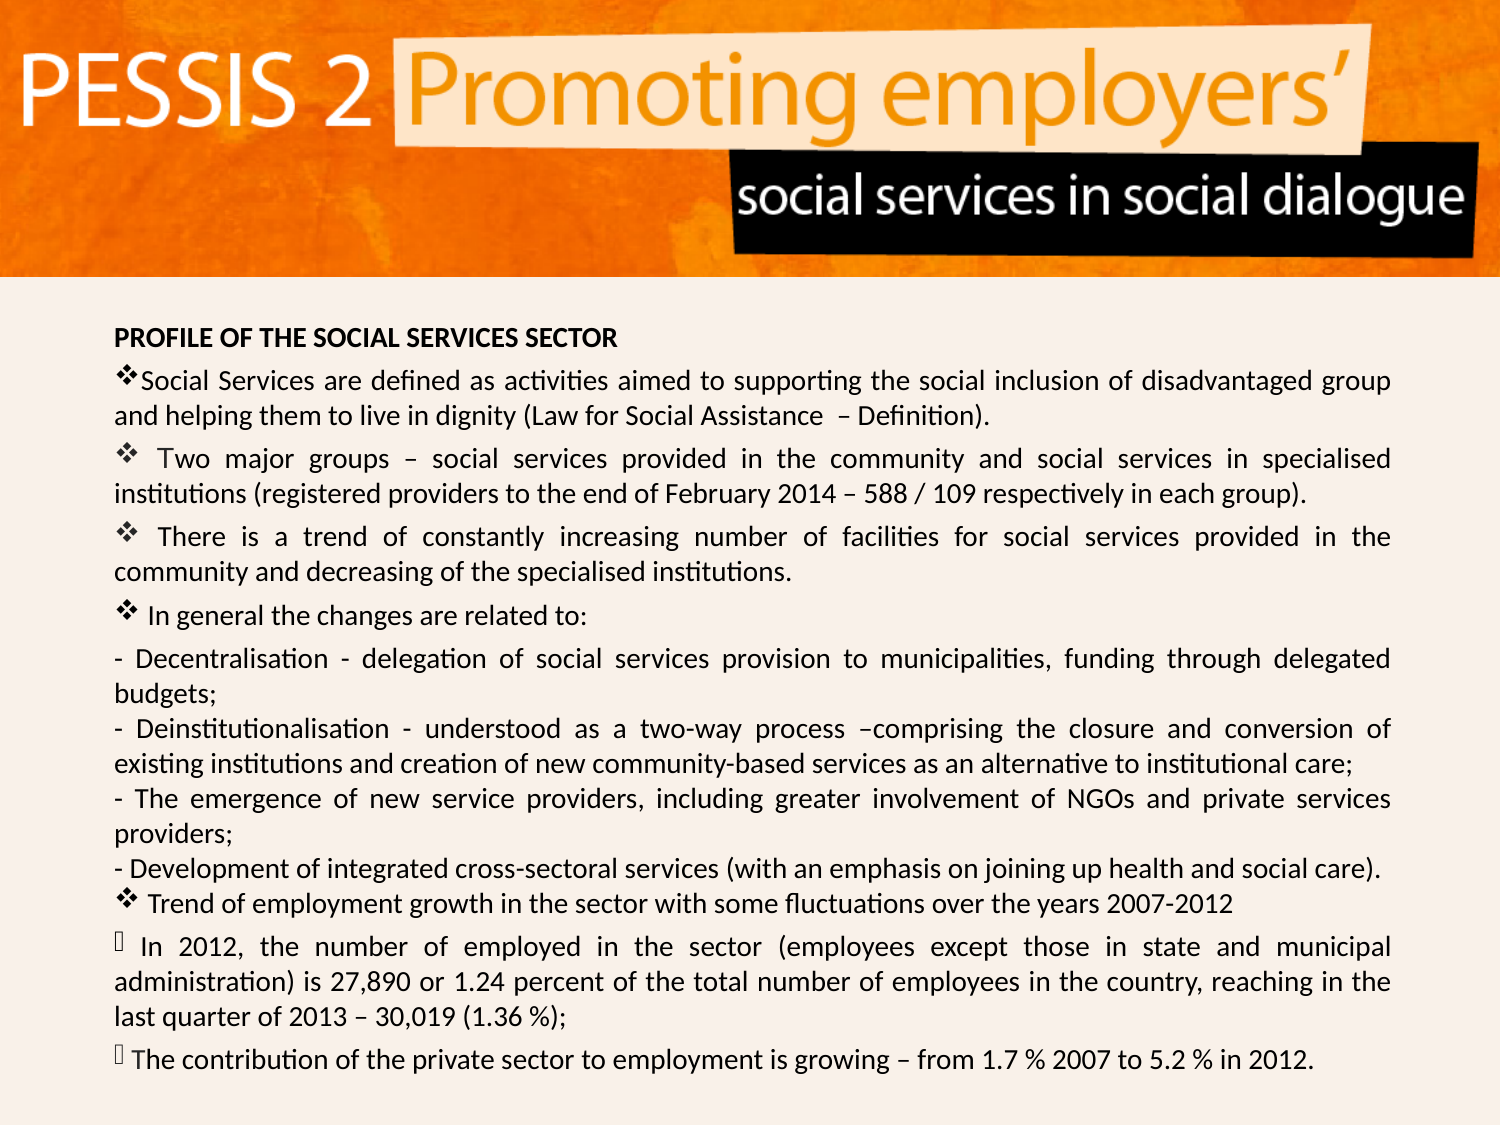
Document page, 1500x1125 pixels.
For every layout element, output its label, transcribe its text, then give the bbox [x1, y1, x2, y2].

picture [0, 0, 1500, 277]
text_box PROFILE OF THE SOCIAL SERVICES SECTOR Social Services are defined as activities aimed to supporting the social inclusion of disadvantaged group and helping them to live in dignity (Law for Social Assistance – Definition). Two major groups – social services provided in the community and social services in specialised institutions (registered providers to the end of February 2014 – 588 / 109 respectively in each group). There is a trend of constantly increasing number of facilities for social services provided in the community and decreasing of the specialised institutions. In general the changes are related to: - Decentralisation - delegation of social services provision to municipalities, funding through delegated budgets; - Deinstitutionalisation - understood as a two-way process –comprising the closure and conversion of existing institutions and creation of new community-based services as an alternative to institutional care; - The emergence of new service providers, including greater involvement of NGOs and private services providers; - Development of integrated cross-sectoral services (with an emphasis on joining up health and social care). Trend of employment growth in the sector with some fluctuations over the years 2007-2012 In 2012, the number of employed in the sector (employees except those in state and municipal administration) is 27,890 or 1.24 percent of the total number of employees in the country, reaching in the last quarter of 2013 – 30,019 (1.36 %); The contribution of the private sector to employment is growing – from 1.7 % 2007 to 5.2 % in 2012. [76, 292, 1430, 1125]
